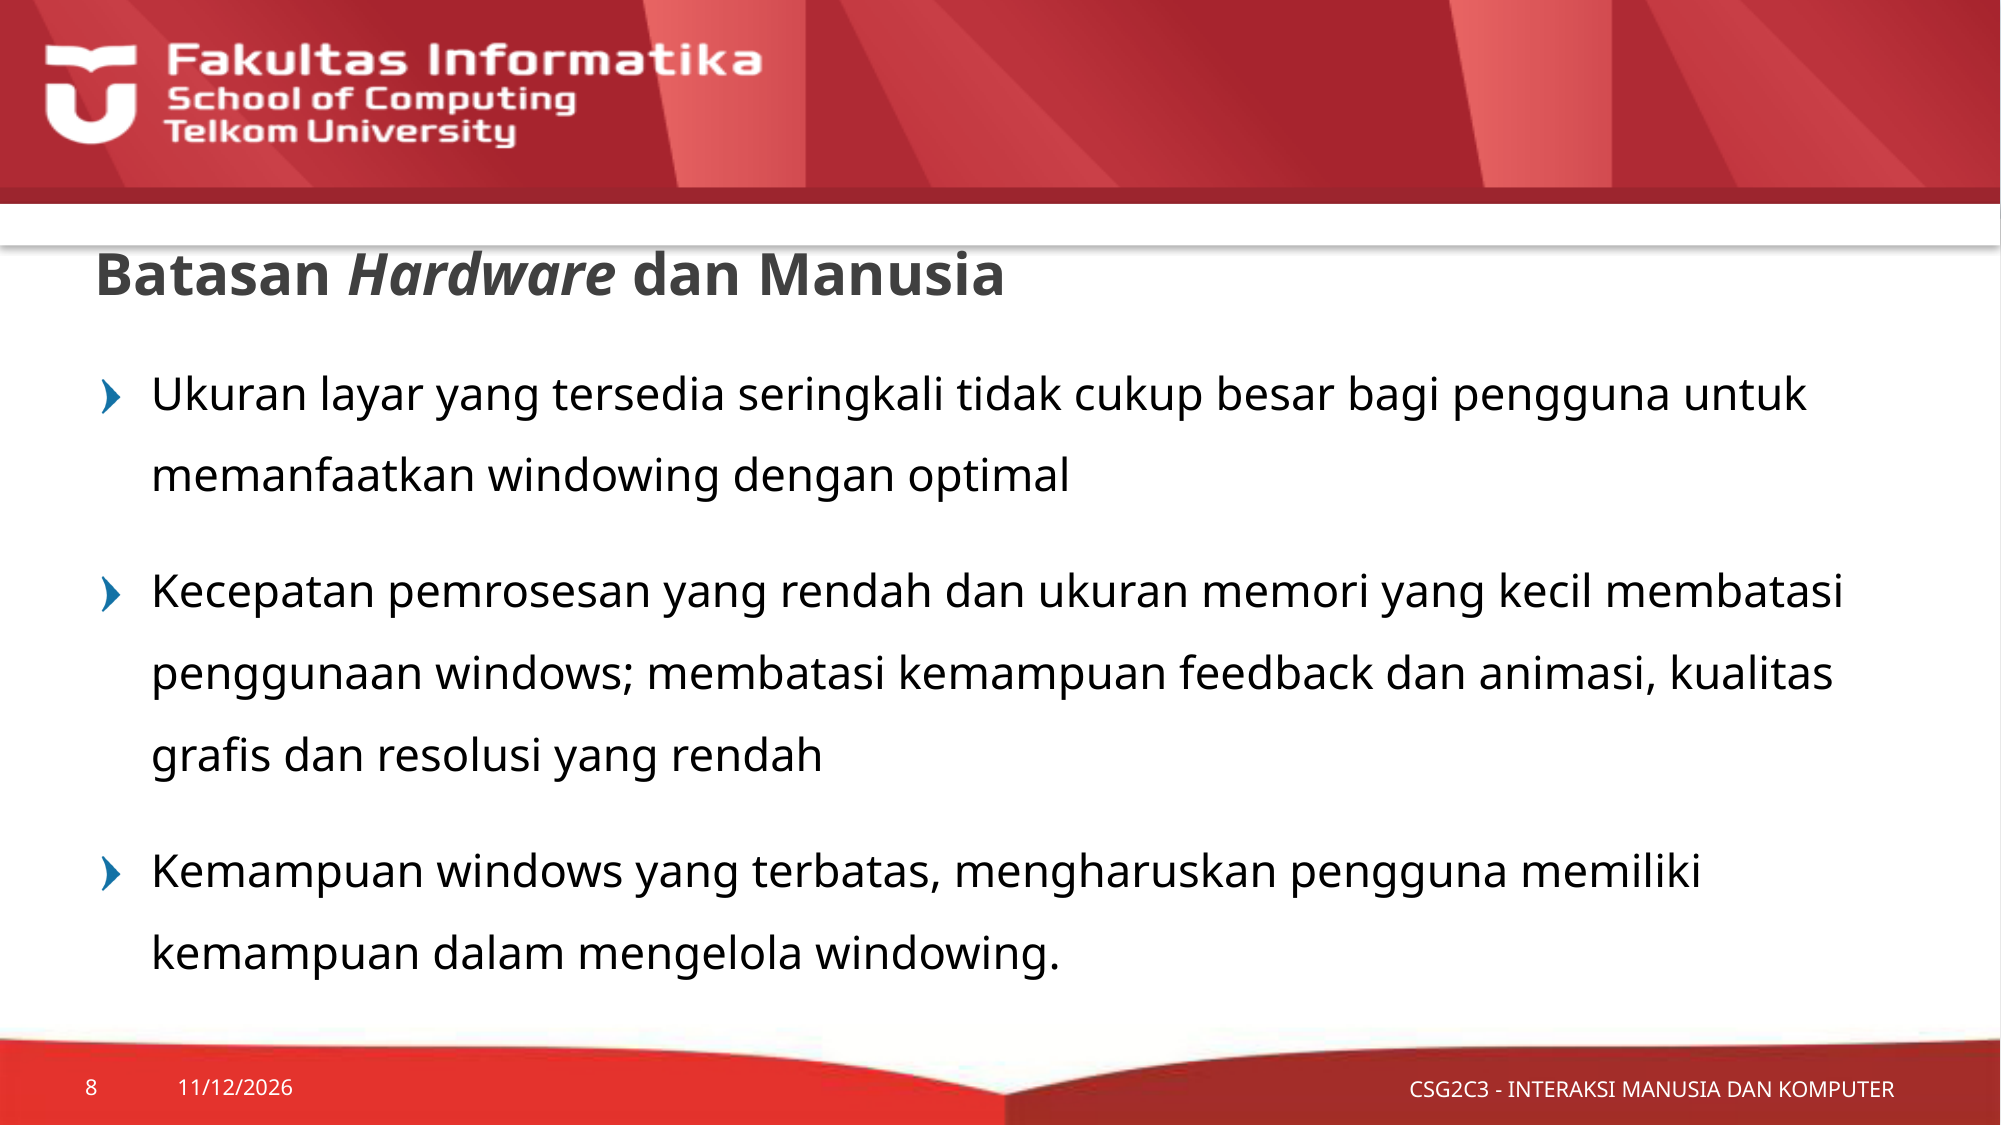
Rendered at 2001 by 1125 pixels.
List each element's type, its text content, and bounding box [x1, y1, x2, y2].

slide_number 8 [85, 1058, 164, 1119]
picture [95, 845, 124, 893]
list Ukuran layar yang tersedia seringkali tidak cukup besar bagi pengguna untuk memanfaatkan windowing dengan optimal Kecepatan pemrosesan yang rendah dan ukuran memori yang kecil membatasi penggunaan windows; membatasi kemampuan feedback dan animasi, kualitas grafis dan resolusi yang rendah Kemampuan windows yang terbatas, mengharuskan pengguna memiliki kemampuan dalam mengelola windowing. [80, 329, 1902, 990]
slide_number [177, 1058, 537, 1119]
list CSG2C3 - INTERAKSI MANUSIA DAN KOMPUTER [1185, 1058, 1911, 1119]
picture [0, 0, 2001, 1125]
picture [95, 565, 124, 614]
picture [95, 368, 124, 416]
title Batasan Hardware dan Manusia [79, 219, 1901, 325]
